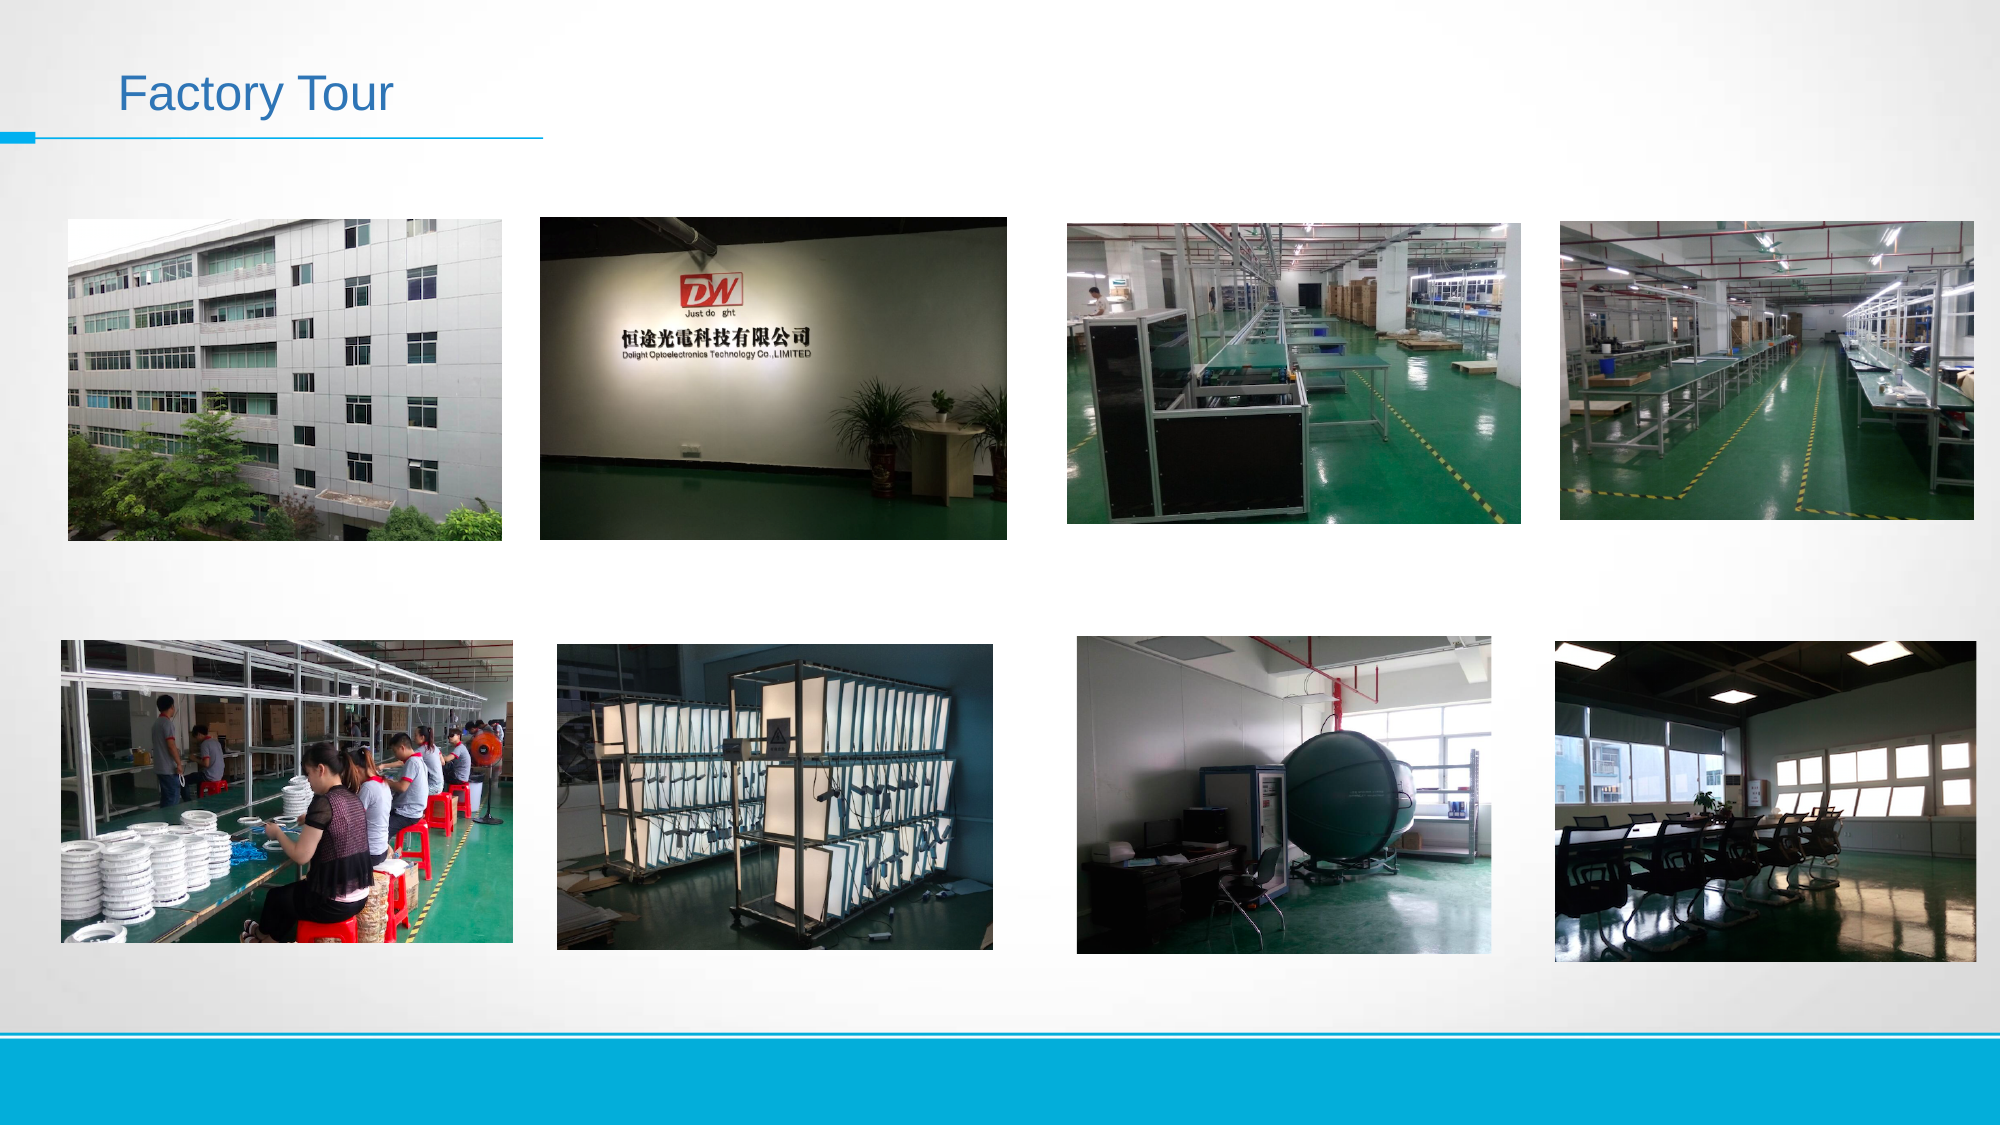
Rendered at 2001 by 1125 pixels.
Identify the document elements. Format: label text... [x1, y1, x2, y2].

picture [0, 0, 2000, 1032]
title Factory Tour [102, 42, 1903, 138]
